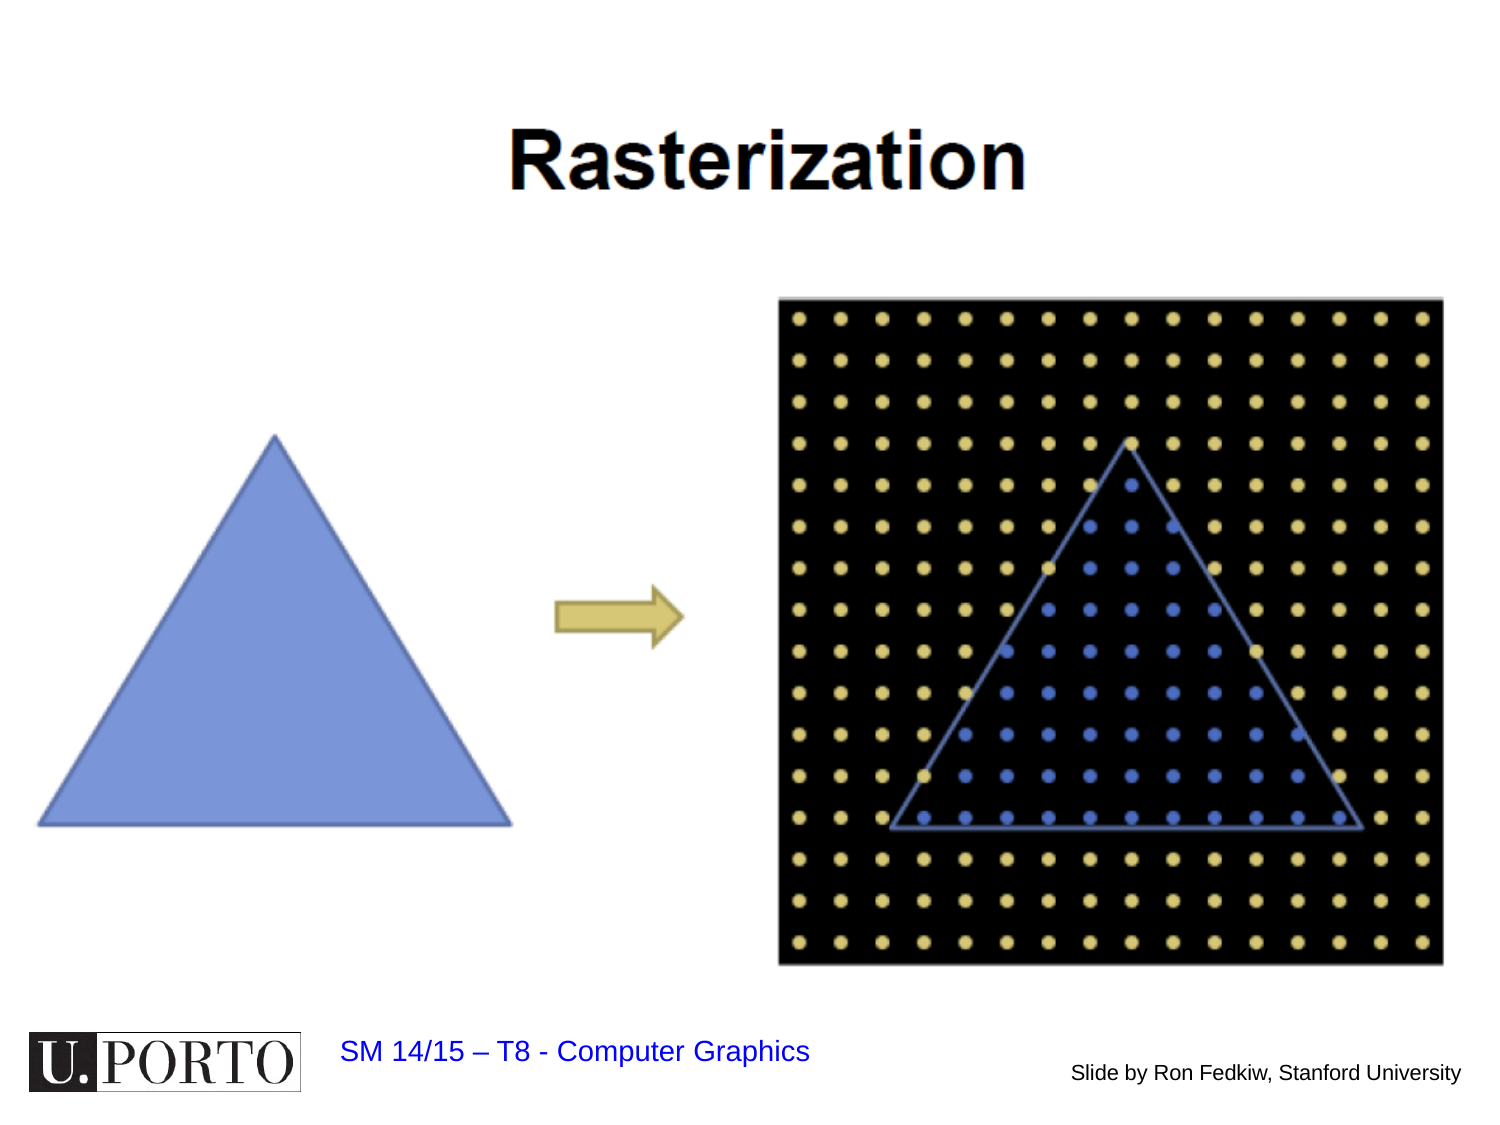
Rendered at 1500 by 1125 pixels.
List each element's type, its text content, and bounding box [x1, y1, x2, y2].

text_box Slide by Ron Fedkiw, Stanford University [1056, 1050, 1478, 1092]
picture [29, 1032, 301, 1092]
picture [0, 94, 1500, 1025]
footer SM 14/15 – T8 - Computer Graphics [324, 1032, 1306, 1103]
